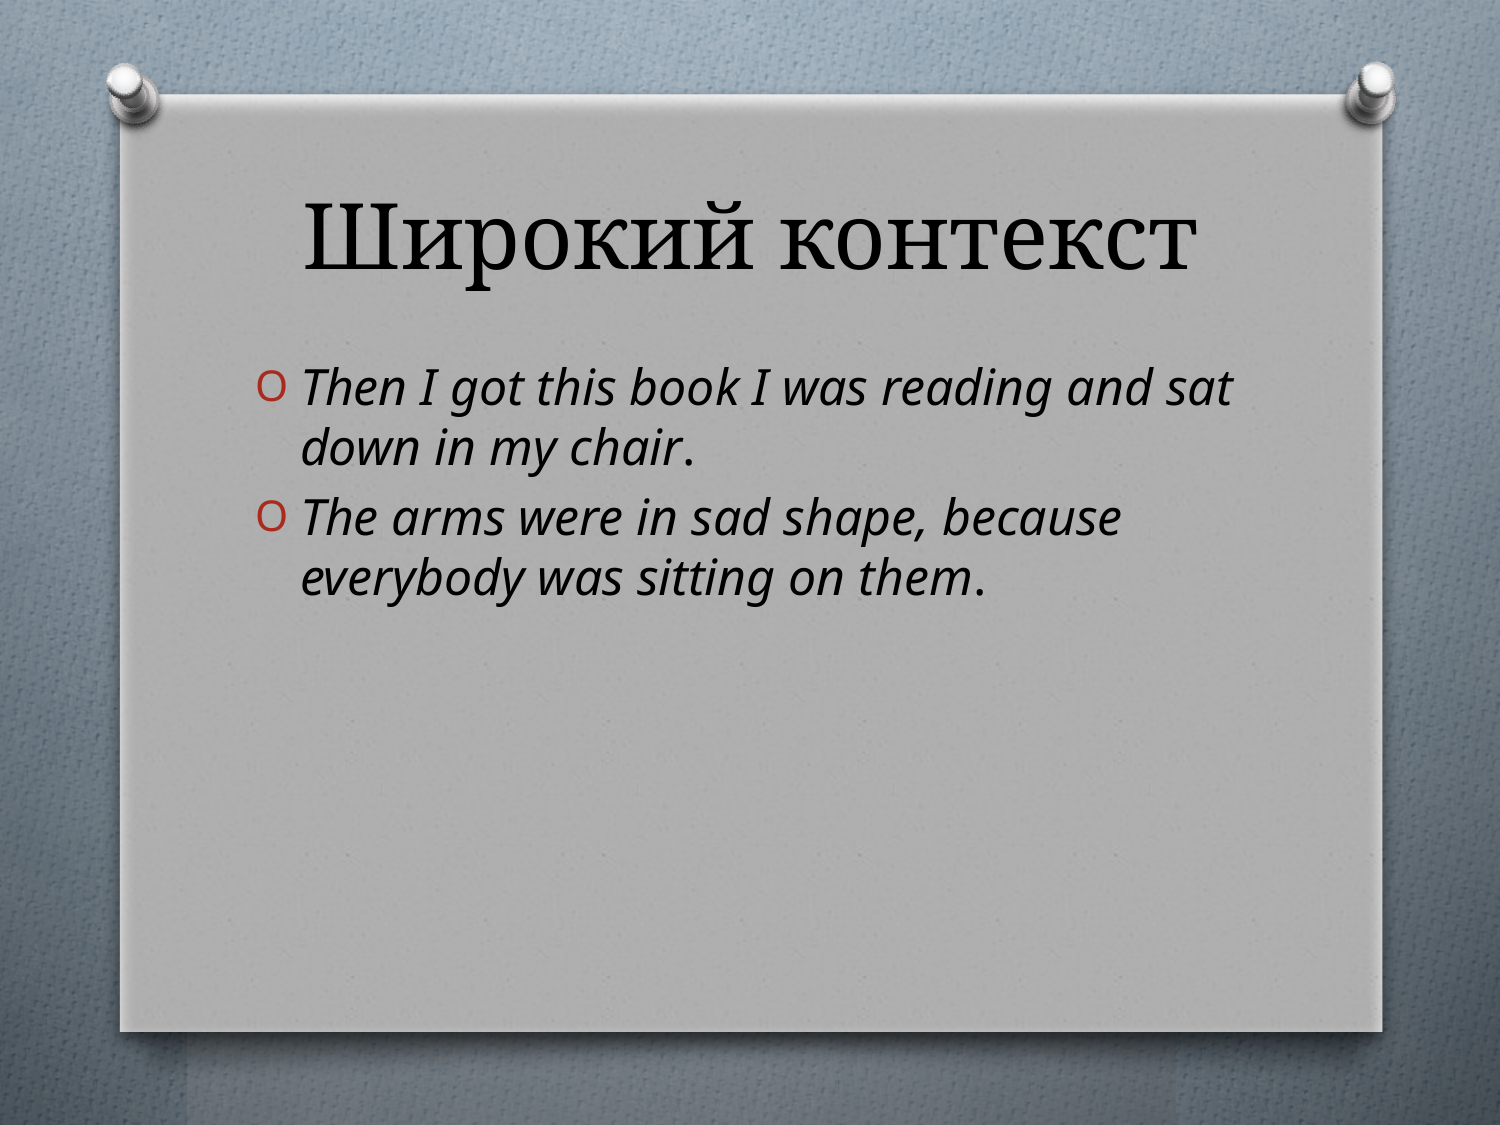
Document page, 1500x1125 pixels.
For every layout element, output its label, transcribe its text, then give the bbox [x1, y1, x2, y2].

list Then I got this book I was reading and sat down in my chair. The arms were in sad shape, because everybody was sitting on them. [240, 347, 1257, 939]
picture [1317, 35, 1439, 156]
title Широкий контекст [179, 134, 1323, 332]
picture [75, 29, 198, 153]
